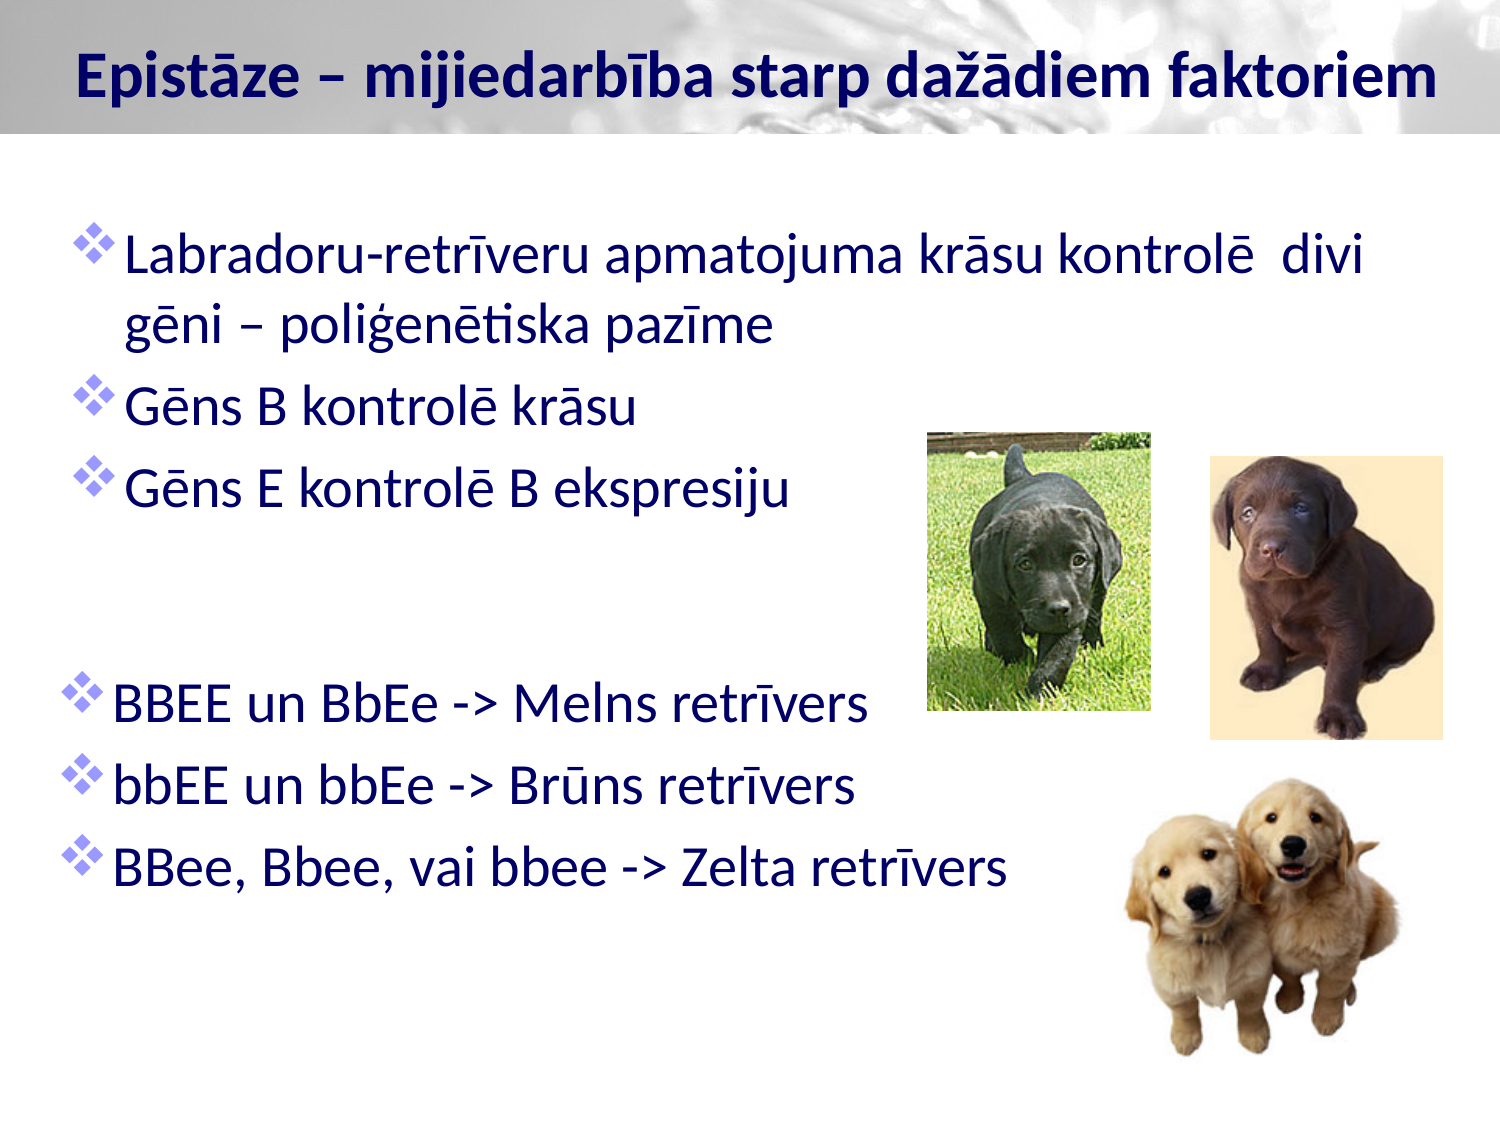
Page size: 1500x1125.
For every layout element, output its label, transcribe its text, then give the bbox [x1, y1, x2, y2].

picture [926, 432, 1151, 711]
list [1104, 774, 1410, 1064]
picture [0, 0, 1500, 134]
title Epistāze – mijiedarbība starp dažādiem faktoriem [17, 24, 1471, 118]
text_box Labradoru-retrīveru apmatojuma krāsu kontrolē divi gēni – poliģenētiska pazīme Gēns B kontrolē krāsu Gēns E kontrolē B ekspresiju [53, 208, 1403, 559]
picture [1210, 455, 1443, 740]
text_box BBEE un BbEe -> Melns retrīvers bbEE un bbEe -> Brūns retrīvers BBee, Bbee, vai bbee -> Zelta retrīvers [41, 656, 1058, 960]
